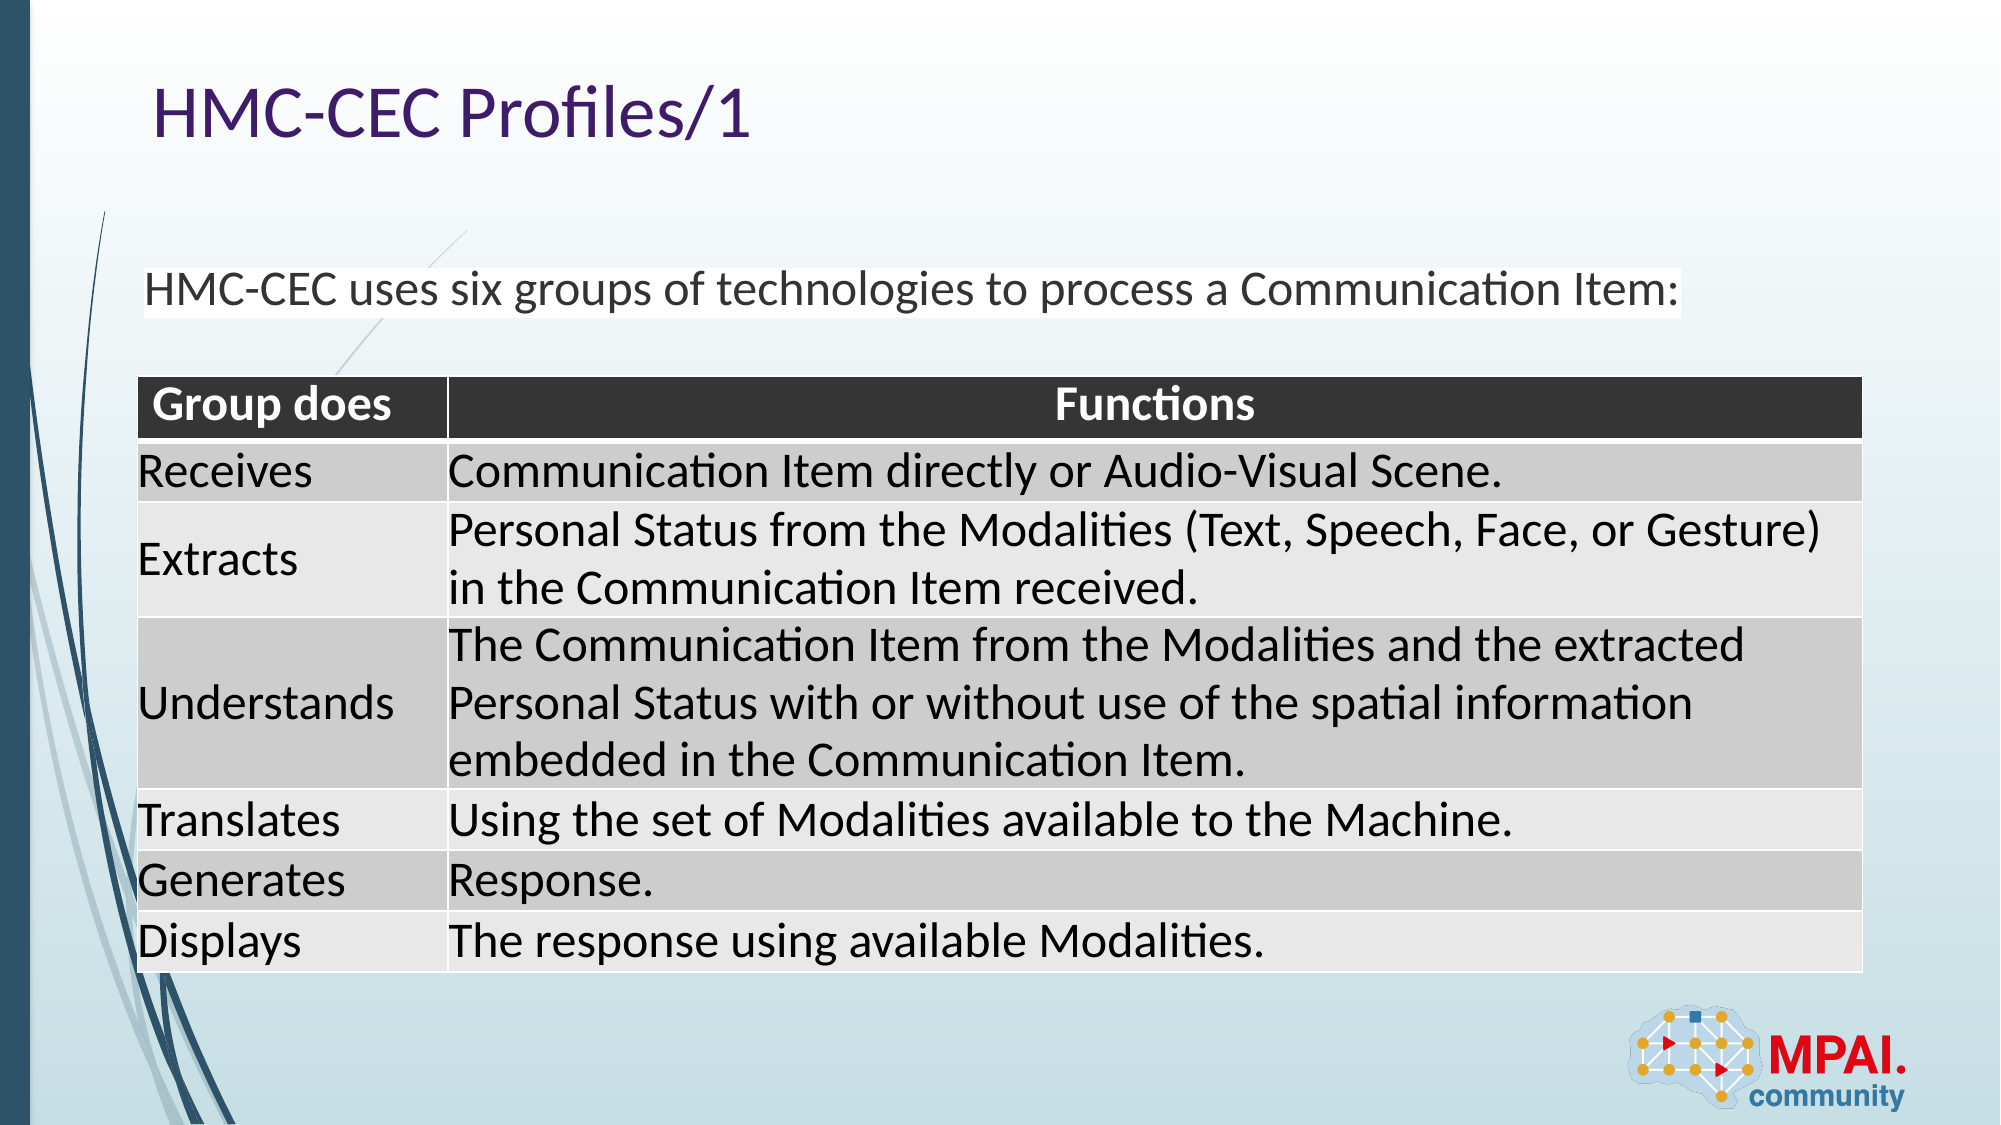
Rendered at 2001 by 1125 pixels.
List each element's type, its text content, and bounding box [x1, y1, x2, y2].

text_box HMC-CEC uses six groups of technologies to process a Communication Item: [129, 248, 1696, 324]
title HMC-CEC Profiles/1 [137, 55, 1863, 231]
table_header Functions [449, 377, 1862, 438]
table_cell Communication Item directly or Audio-Visual Scene. [449, 444, 1862, 501]
table_cell The response using available Modalities. [449, 912, 1862, 971]
table_header Group does [138, 377, 447, 438]
table_cell Using the set of Modalities available to the Machine. [449, 790, 1862, 849]
table_cell Extracts [138, 503, 447, 616]
table_cell Response. [449, 851, 1862, 910]
table_cell Personal Status from the Modalities (Text, Speech, Face, or Gesture) in the Communication Item received. [449, 503, 1862, 616]
picture [1623, 999, 1909, 1120]
table_cell Generates [138, 851, 447, 910]
table_cell The Communication Item from the Modalities and the extracted Personal Status with or without use of the spatial information embedded in the Communication Item. [449, 618, 1862, 788]
table_cell Receives [138, 444, 447, 501]
table_cell Understands [138, 618, 447, 788]
table_cell Translates [138, 790, 447, 849]
table_cell Displays [138, 912, 447, 971]
